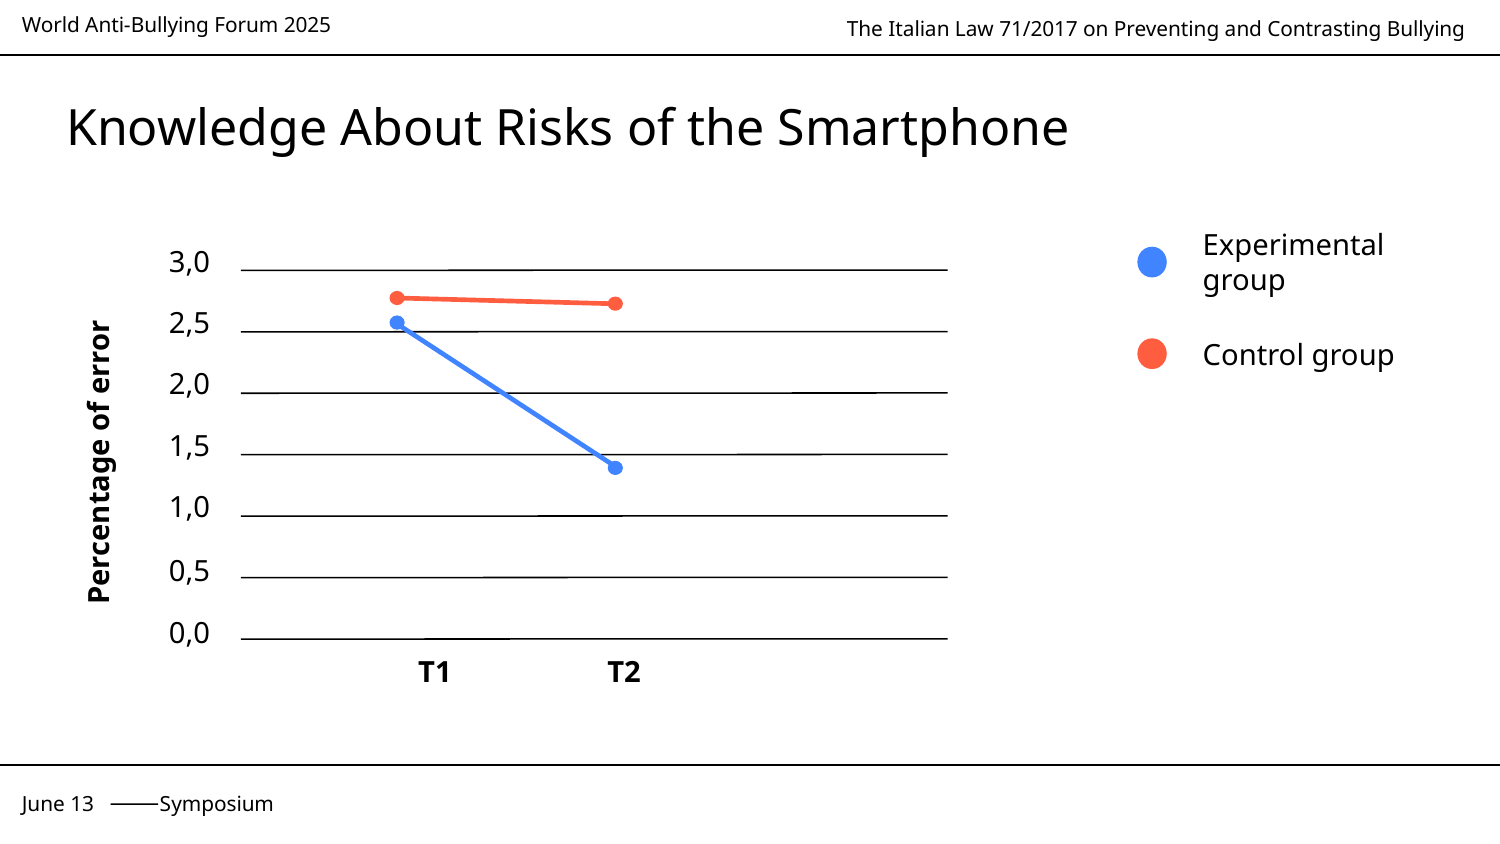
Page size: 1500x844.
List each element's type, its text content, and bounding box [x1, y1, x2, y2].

text_box 1,5 [153, 411, 241, 463]
text_box [391, 292, 403, 303]
text_box [1138, 339, 1166, 368]
text_box [613, 464, 622, 474]
text_box 0,0 [153, 599, 241, 650]
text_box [399, 297, 617, 305]
text_box Percentage of error [64, 254, 130, 620]
text_box T2 [592, 649, 679, 690]
text_box [1138, 248, 1166, 276]
text_box T1 [403, 649, 490, 690]
text_box 0,5 [153, 536, 241, 588]
title Knowledge About Risks of the Smartphone [51, 80, 1449, 178]
text_box Control group [1187, 320, 1449, 386]
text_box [399, 325, 615, 466]
text_box [391, 317, 404, 328]
text_box Experimental group [1187, 211, 1449, 312]
text_box 3,0 [153, 228, 241, 279]
text_box 2,5 [153, 289, 241, 340]
text_box 1,0 [153, 473, 241, 525]
text_box 2,0 [153, 350, 241, 401]
